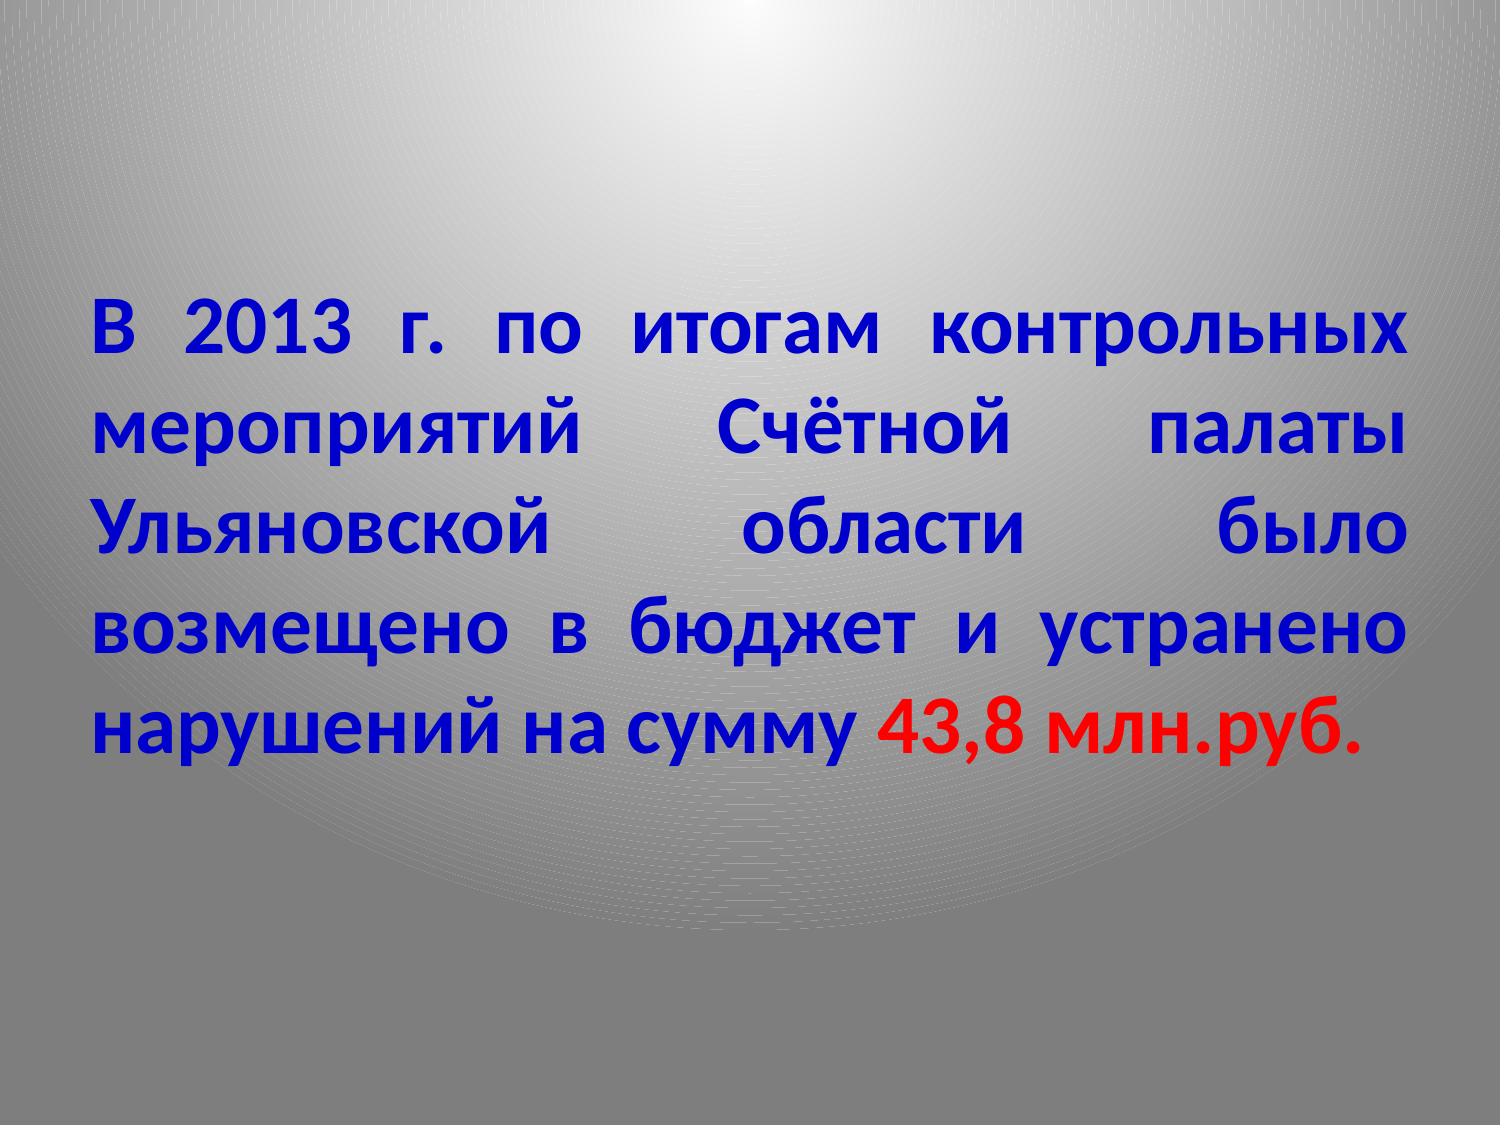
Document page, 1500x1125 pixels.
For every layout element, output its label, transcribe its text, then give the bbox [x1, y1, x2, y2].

list В 2013 г. по итогам контрольных мероприятий Счётной палаты Ульяновской области было возмещено в бюджет и устранено нарушений на сумму 43,8 млн.руб. [74, 262, 1426, 1006]
